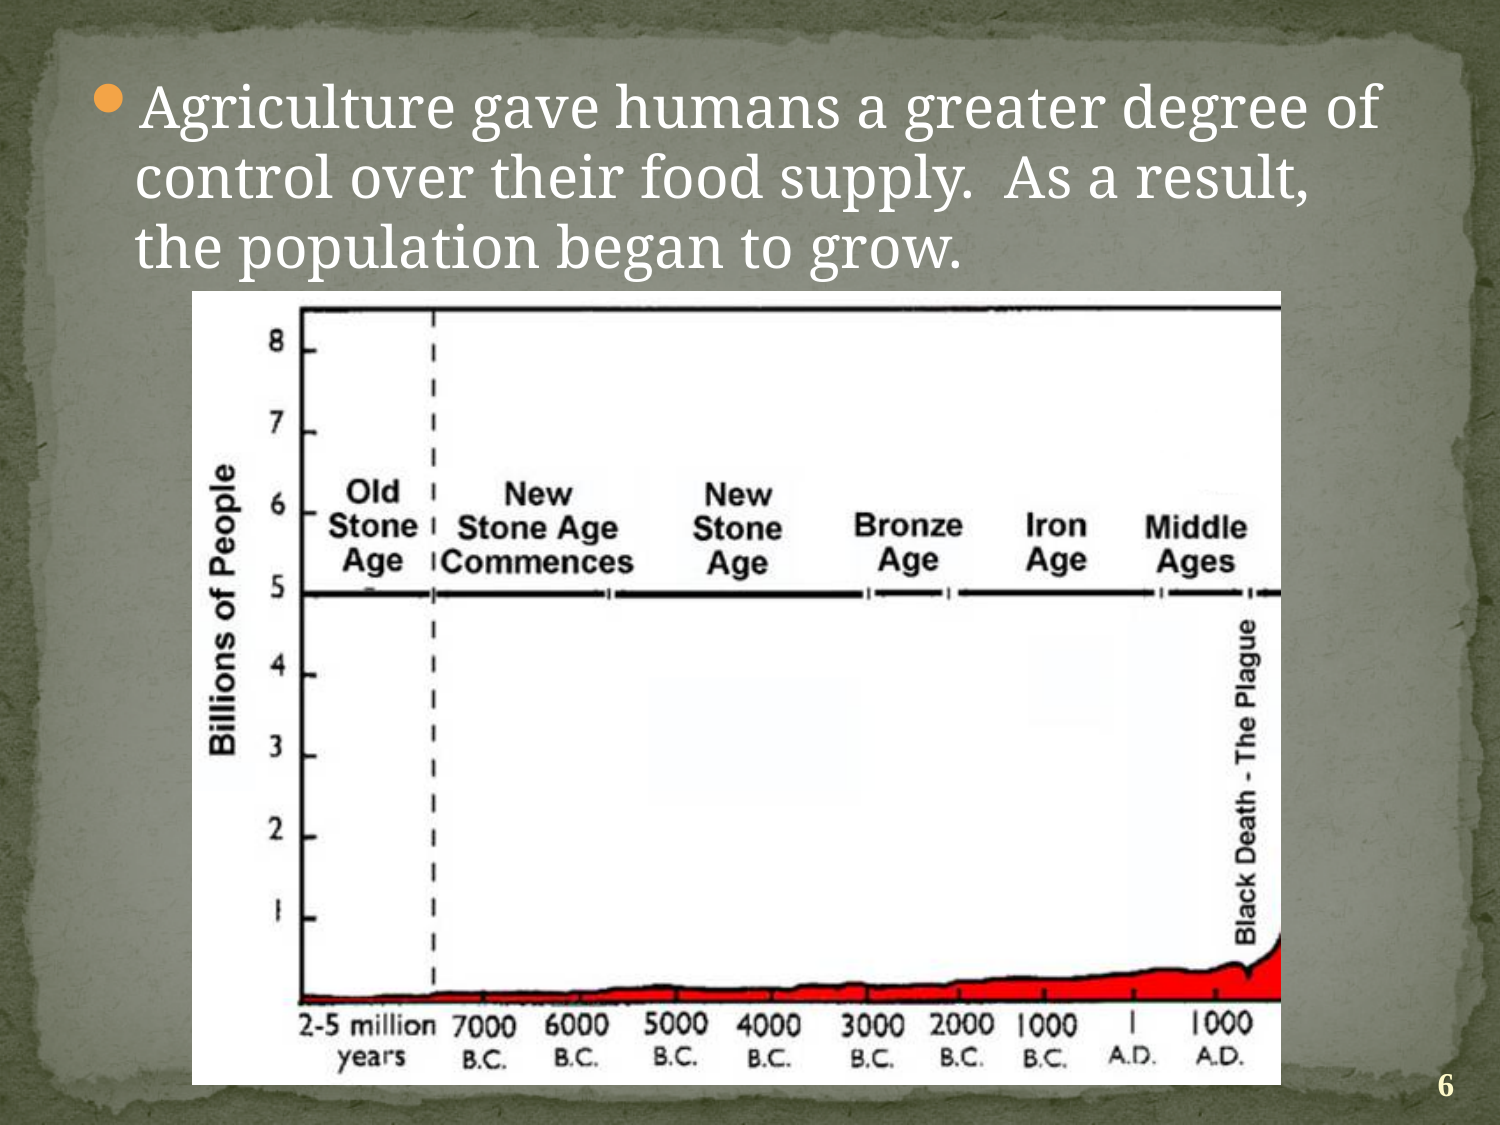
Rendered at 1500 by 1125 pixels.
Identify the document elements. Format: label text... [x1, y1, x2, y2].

picture [192, 291, 1281, 1085]
list Agriculture gave humans a greater degree of control over their food supply. As a result, the population began to grow. [75, 62, 1425, 1075]
slide_number 6 [1396, 1046, 1496, 1121]
